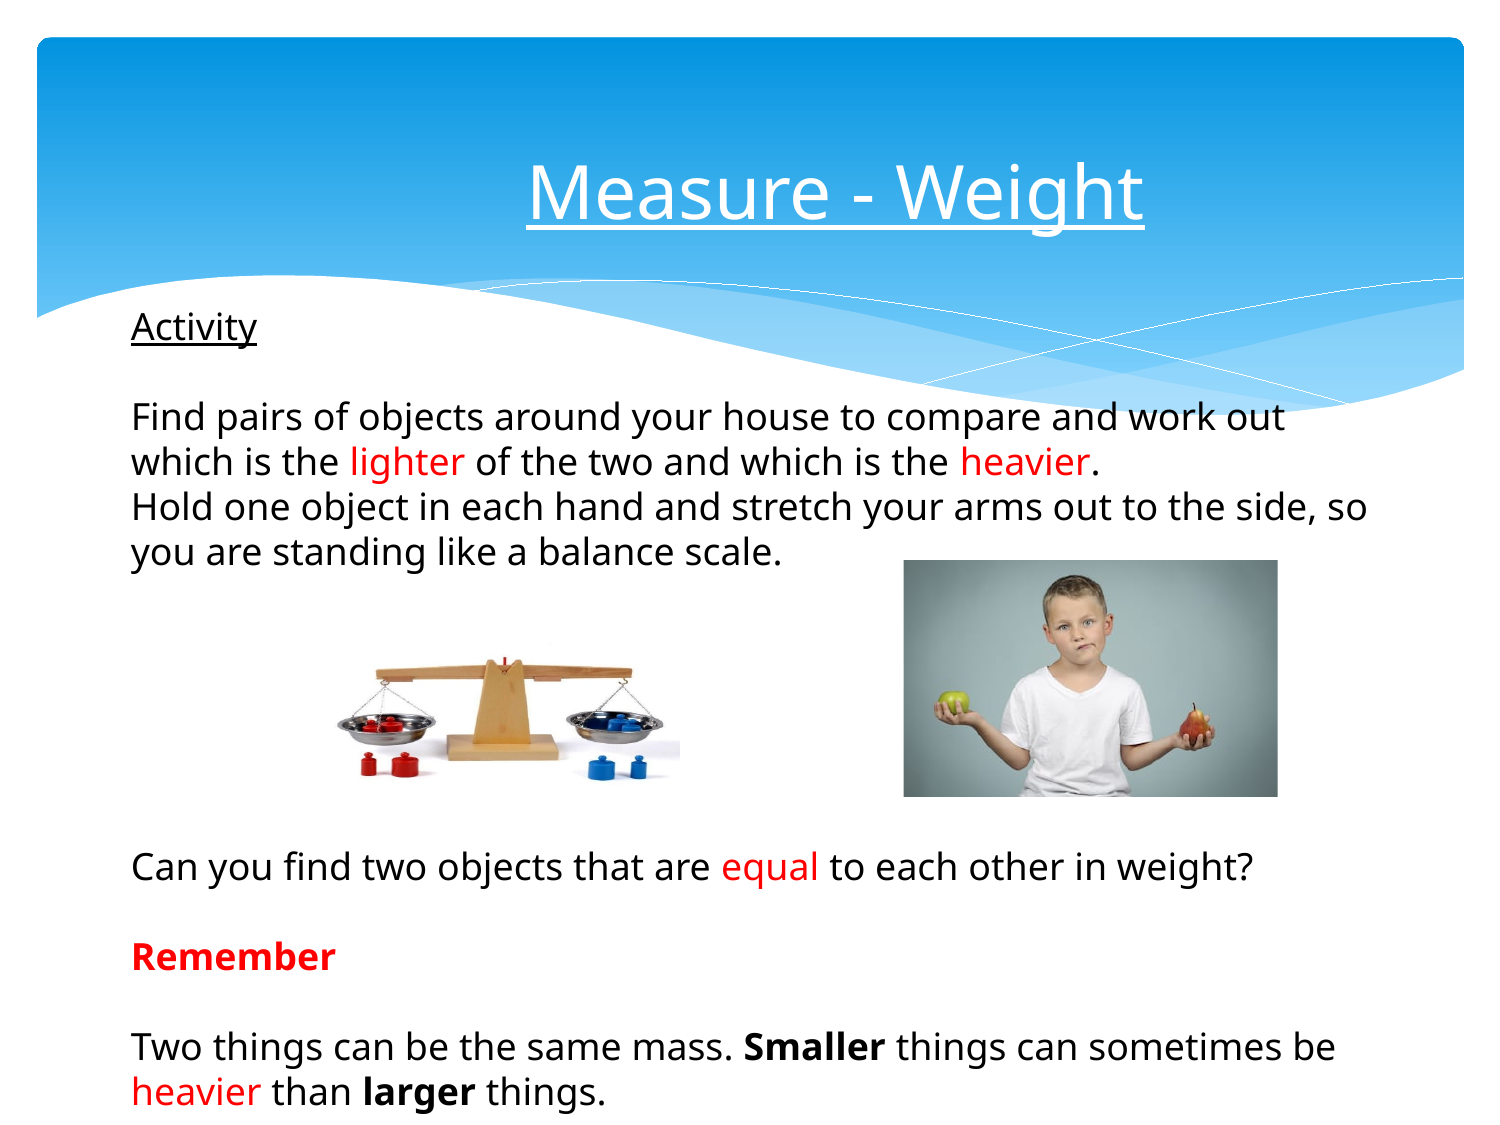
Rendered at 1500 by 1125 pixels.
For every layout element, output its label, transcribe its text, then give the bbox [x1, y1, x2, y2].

title Measure - Weight [324, 113, 1347, 266]
text_box Activity Find pairs of objects around your house to compare and work out which is the lighter of the two and which is the heavier. Hold one object in each hand and stretch your arms out to the side, so you are standing like a balance scale. Can you find two objects that are equal to each other in weight? Remember Two things can be the same mass. Smaller things can sometimes be heavier than larger things. [115, 295, 1404, 1125]
picture [324, 609, 680, 817]
picture [903, 560, 1278, 797]
